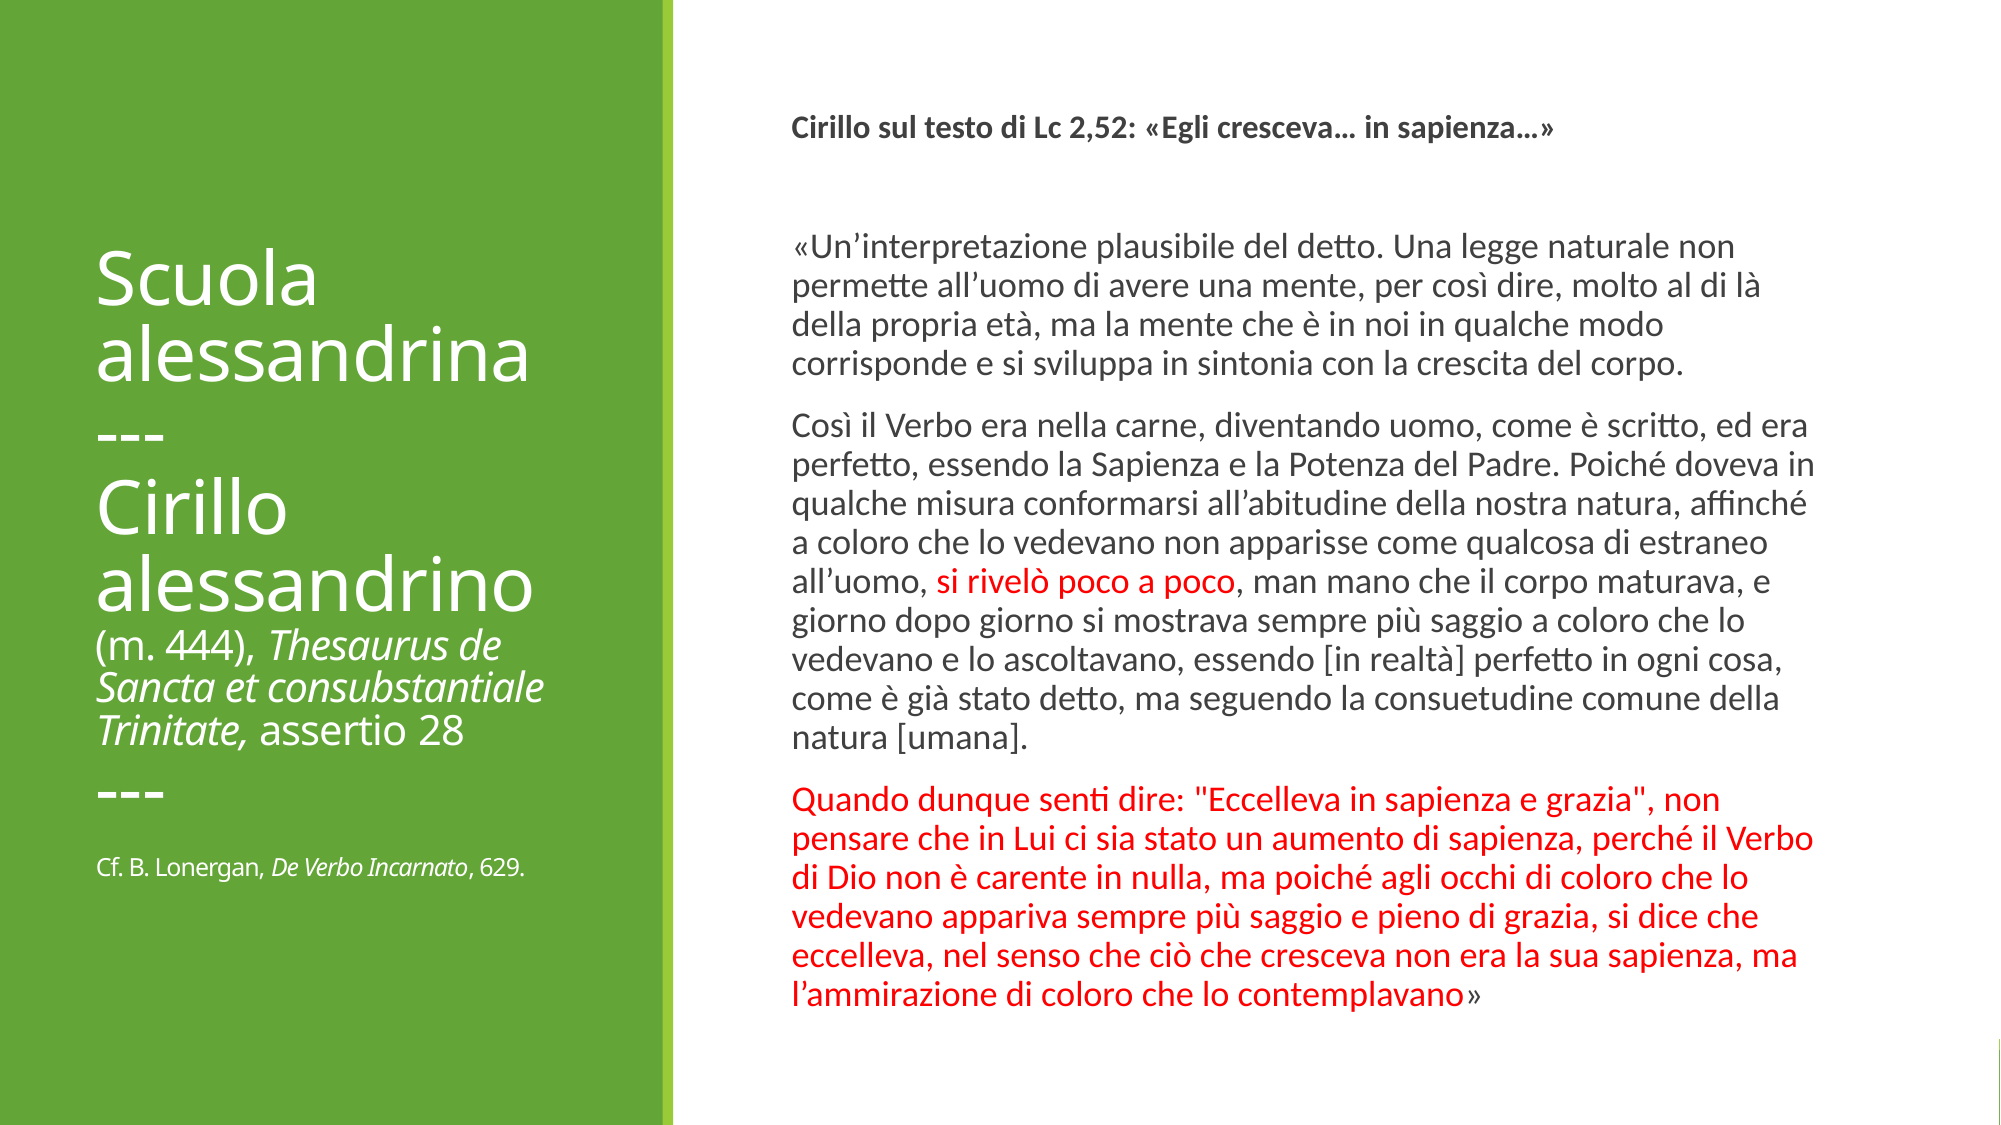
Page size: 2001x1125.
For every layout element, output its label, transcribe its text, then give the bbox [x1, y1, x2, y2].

text_box [674, 0, 2000, 1125]
text_box [661, 0, 674, 1125]
text_box [0, 0, 661, 1125]
list Cirillo sul testo di Lc 2,52: «Egli cresceva… in sapienza…» «Un’interpretazione plausibile del detto. Una legge naturale non permette all’uomo di avere una mente, per così dire, molto al di là della propria età, ma la mente che è in noi in qualche modo corrisponde e si sviluppa in sintonia con la crescita del corpo. Così il Verbo era nella carne, diventando uomo, come è scritto, ed era perfetto, essendo la Sapienza e la Potenza del Padre. Poiché doveva in qualche misura conformarsi all’abitudine della nostra natura, affinché a coloro che lo vedevano non apparisse come qualcosa di estraneo all’uomo, si rivelò poco a poco, man mano che il corpo maturava, e giorno dopo giorno si mostrava sempre più saggio a coloro che lo vedevano e lo ascoltavano, essendo [in realtà] perfetto in ogni cosa, come è già stato detto, ma seguendo la consuetudine comune della natura [umana]. Quando dunque senti dire: "Eccelleva in sapienza e grazia", non pensare che in Lui ci sia stato un aumento di sapienza, perché il Verbo di Dio non è carente in nulla, ma poiché agli occhi di coloro che lo vedevano appariva sempre più saggio e pieno di grazia, si dice che eccelleva, nel senso che ciò che cresceva non era la sua sapienza, ma l’ammirazione di coloro che lo contemplavano» [777, 99, 1830, 1026]
title Scuola alessandrina --- Cirillo alessandrino (m. 444), Thesaurus de Sancta et consubstantiale Trinitate, assertio 28 --- Cf. B. Lonergan, De Verbo Incarnato, 629. [80, 99, 587, 1026]
